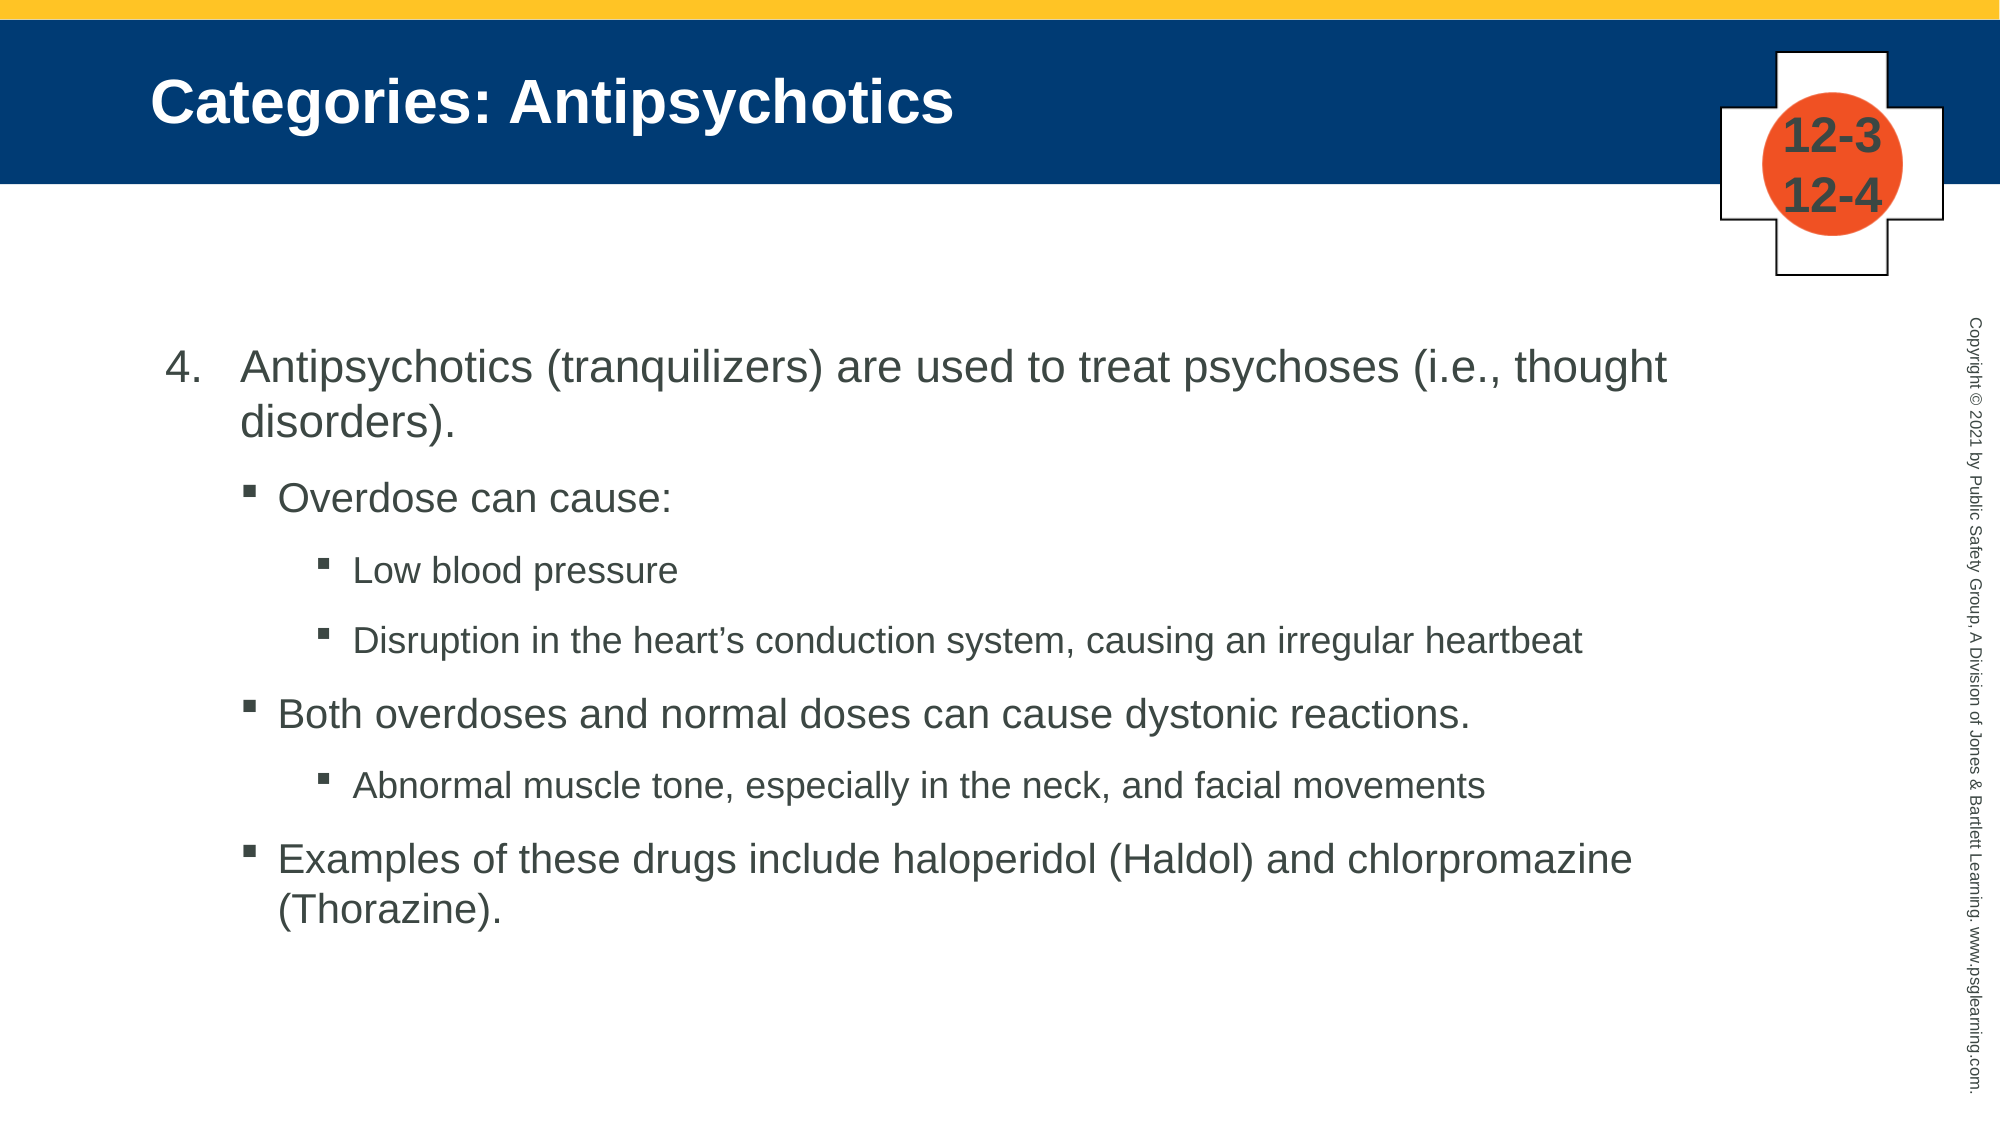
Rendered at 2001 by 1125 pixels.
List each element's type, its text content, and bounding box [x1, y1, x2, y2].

picture [1720, 51, 1944, 276]
title Categories: Antipsychotics [0, 19, 2000, 185]
list Antipsychotics (tranquilizers) are used to treat psychoses (i.e., thought disorders). Overdose can cause: Low blood pressure Disruption in the heart’s conduction system, causing an irregular heartbeat Both overdoses and normal doses can cause dystonic reactions. Abnormal muscle tone, especially in the neck, and facial movements Examples of these drugs include haloperidol (Haldol) and chlorpromazine (Thorazine). [150, 328, 1847, 959]
